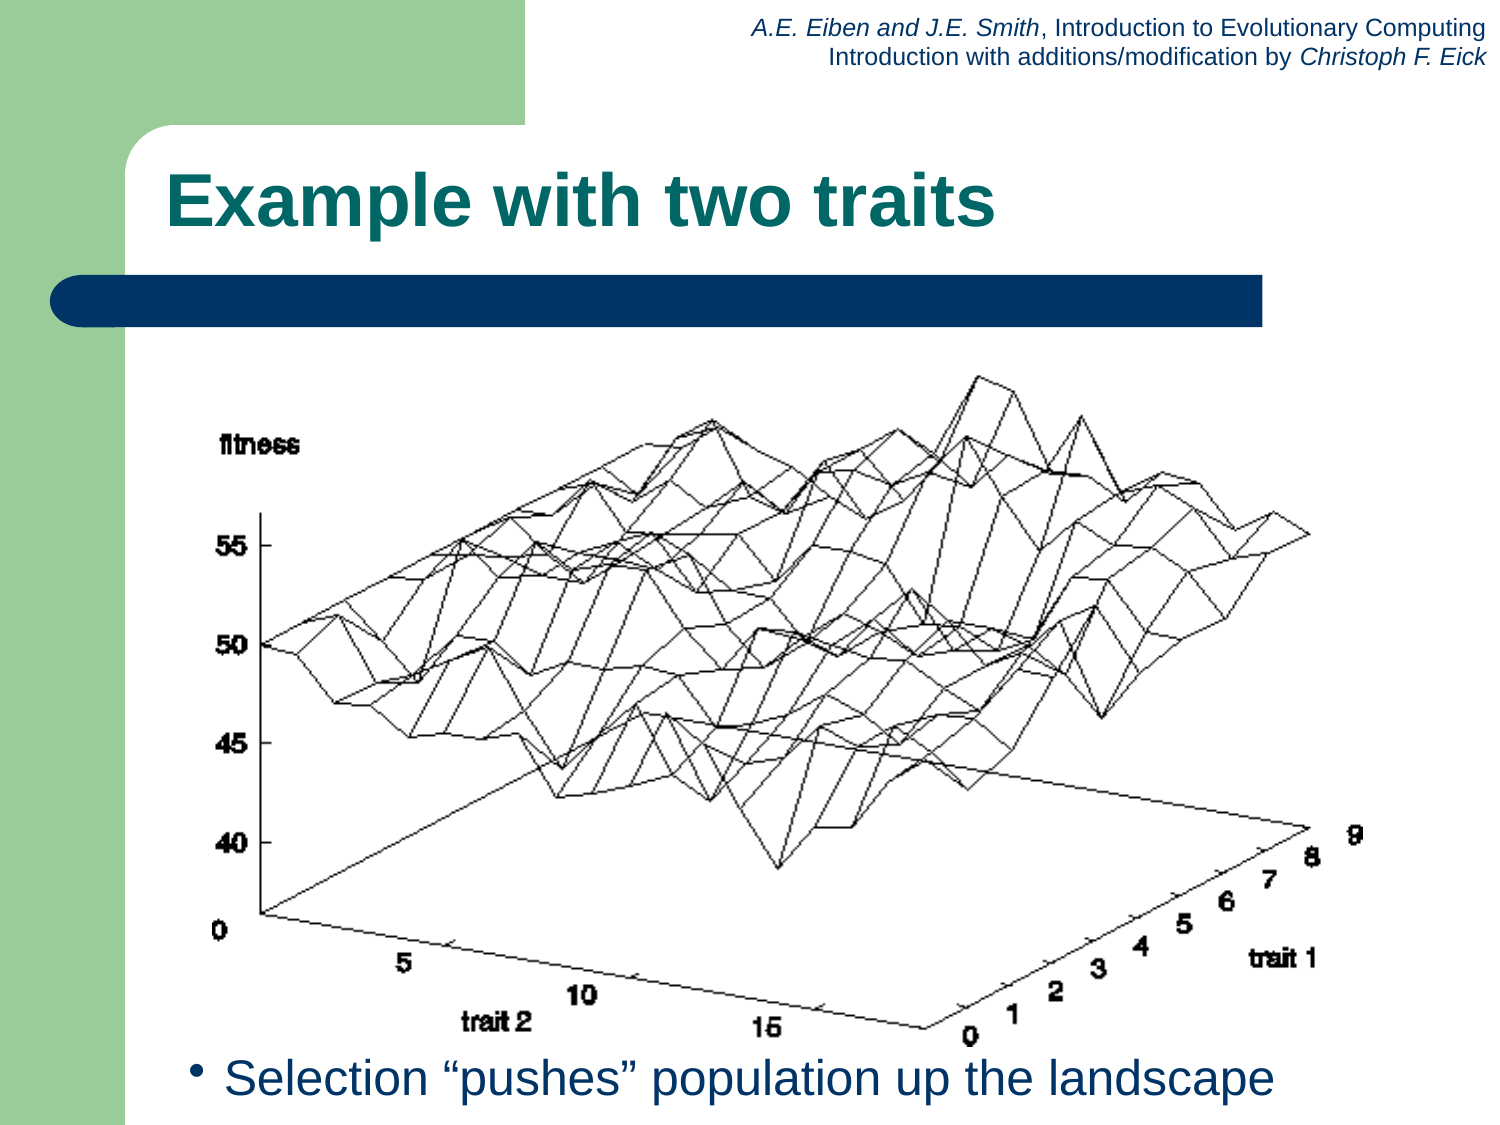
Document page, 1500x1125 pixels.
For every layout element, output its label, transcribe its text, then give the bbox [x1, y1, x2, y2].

text_box Selection “pushes” population up the landscape [173, 1045, 1500, 1114]
picture [212, 374, 1363, 1047]
title Example with two traits [150, 162, 1463, 250]
